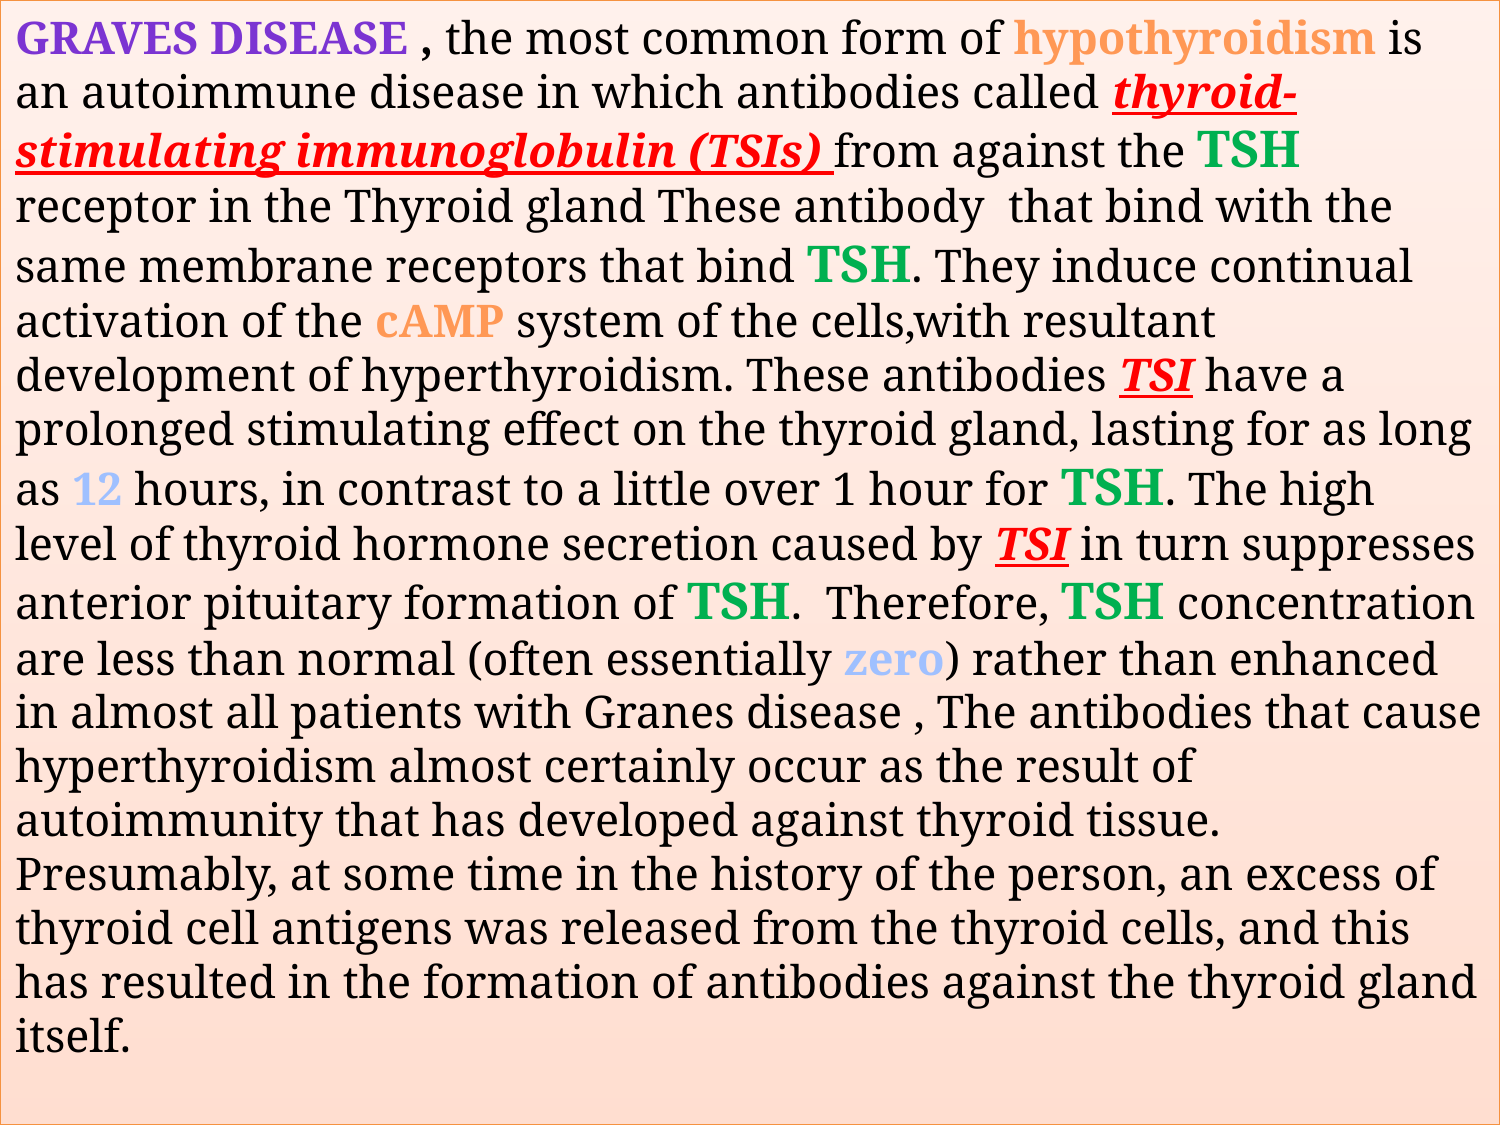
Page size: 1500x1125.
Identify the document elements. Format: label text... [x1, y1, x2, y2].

title Graves disease , the most common form of hypothyroidism is an autoimmune disease in which antibodies called thyroid-stimulating immunoglobulin (TSIs) from against the TSH receptor in the Thyroid gland These antibody that bind with the same membrane receptors that bind TSH. They induce continual activation of the cAMP system of the cells,with resultant development of hyperthyroidism. These antibodies TSI have a prolonged stimulating effect on the thyroid gland, lasting for as long as 12 hours, in contrast to a little over 1 hour for TSH. The high level of thyroid hormone secretion caused by TSI in turn suppresses anterior pituitary formation of TSH. Therefore, TSH concentration are less than normal (often essentially zero) rather than enhanced in almost all patients with Granes disease , The antibodies that cause hyperthyroidism almost certainly occur as the result of autoimmunity that has developed against thyroid tissue. Presumably, at some time in the history of the person, an excess of thyroid cell antigens was released from the thyroid cells, and this has resulted in the formation of antibodies against the thyroid gland itself. [0, 0, 1500, 1125]
